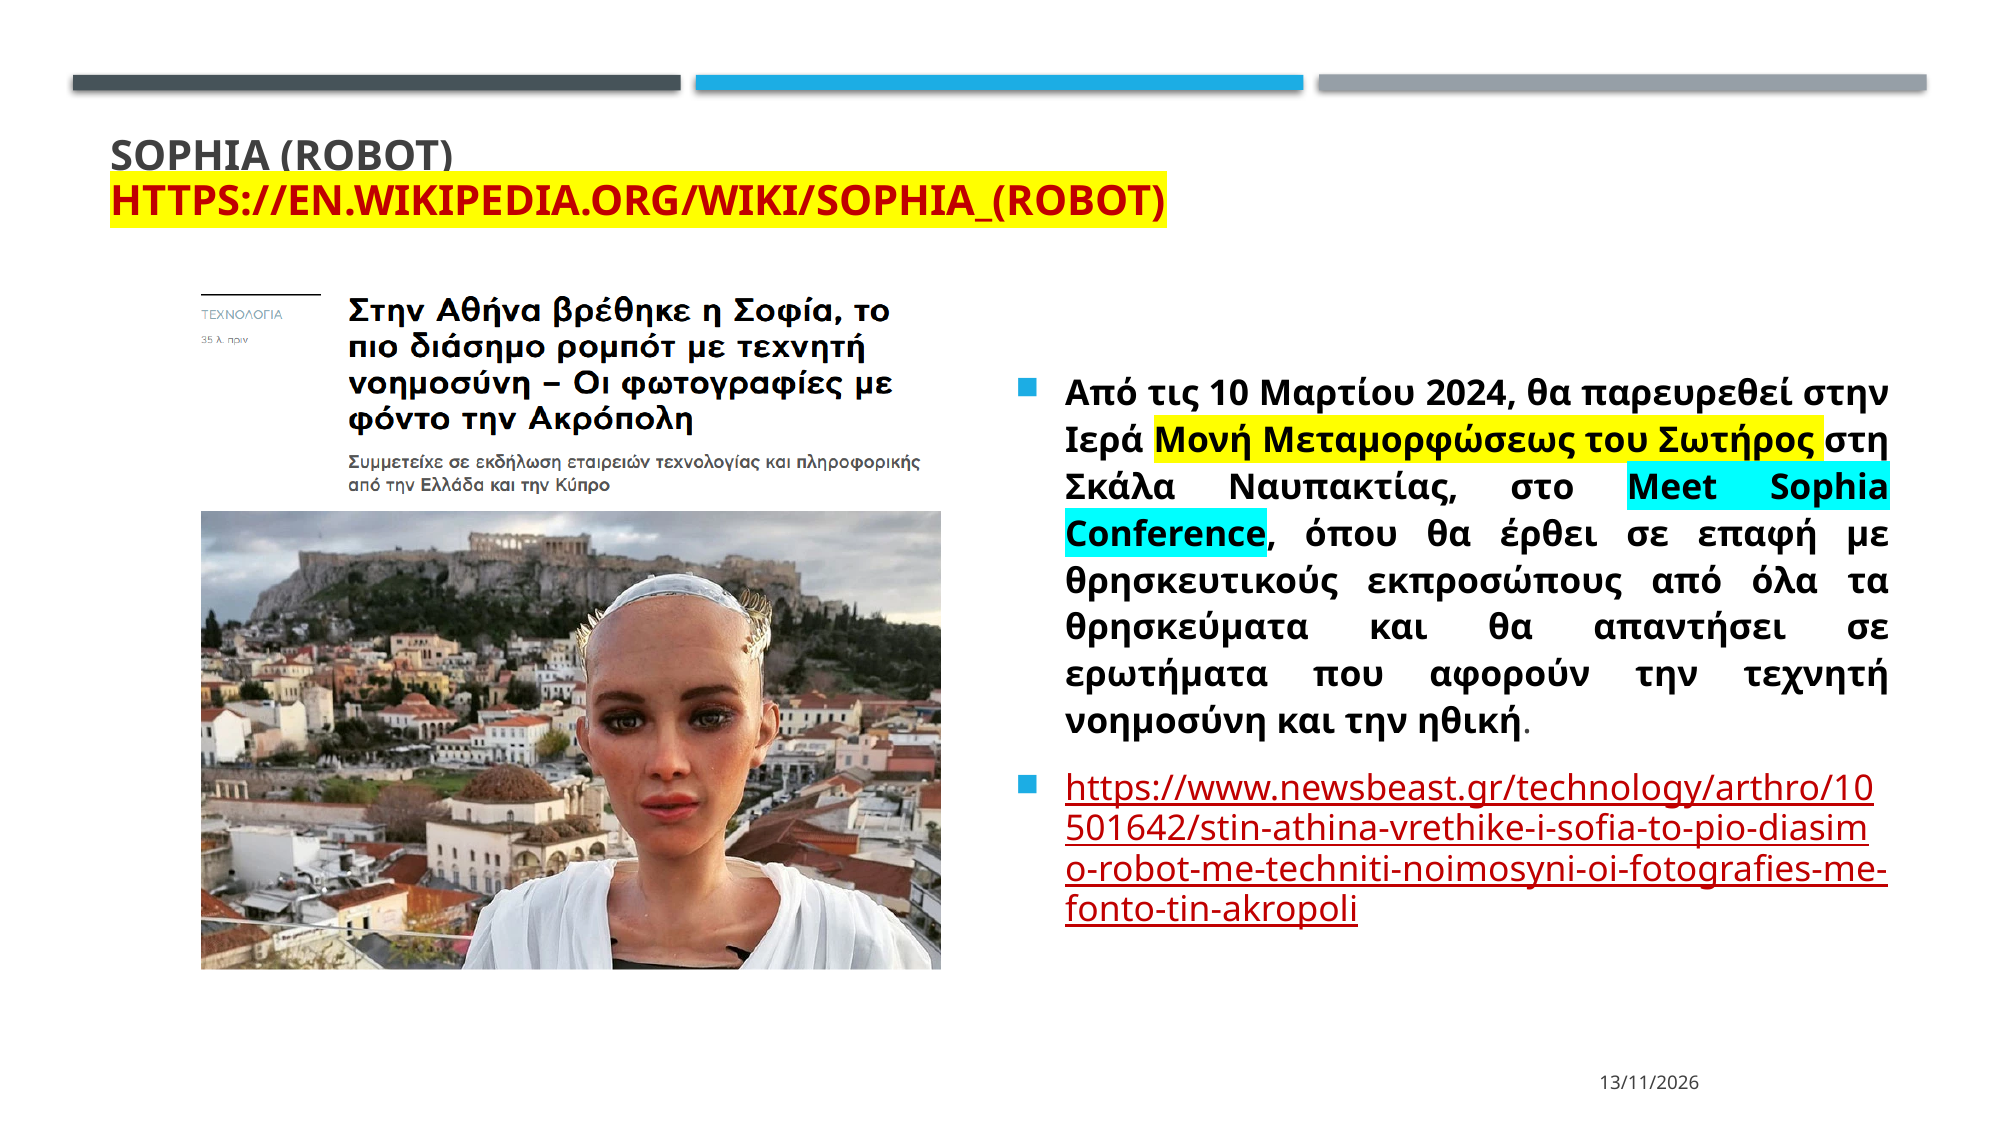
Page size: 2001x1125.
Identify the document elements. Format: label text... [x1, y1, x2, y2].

picture [187, 281, 984, 979]
title Sophia (robot) https://en.wikipedia.org/wiki/Sophia_(robot) [95, 119, 1905, 282]
list Από τις 10 Μαρτίου 2024, θα παρευρεθεί στην Ιερά Μονή Μεταμορφώσεως του Σωτήρος στη Σκάλα Ναυπακτίας, στο Meet Sophia Conference, όπου θα έρθει σε επαφή με θρησκευτικούς εκπροσώπους από όλα τα θρησκεύματα και θα απαντήσει σε ερωτήματα που αφορούν την τεχνητή νοημοσύνη και την ηθική. https://www.newsbeast.gr/technology/arthro/10501642/stin-athina-vrethike-i-sofia-to-pio-diasimo-robot-me-techniti-noimosyni-oi-fotografies-me-fonto-tin-akropoli [999, 264, 1905, 962]
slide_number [1247, 1053, 1715, 1114]
